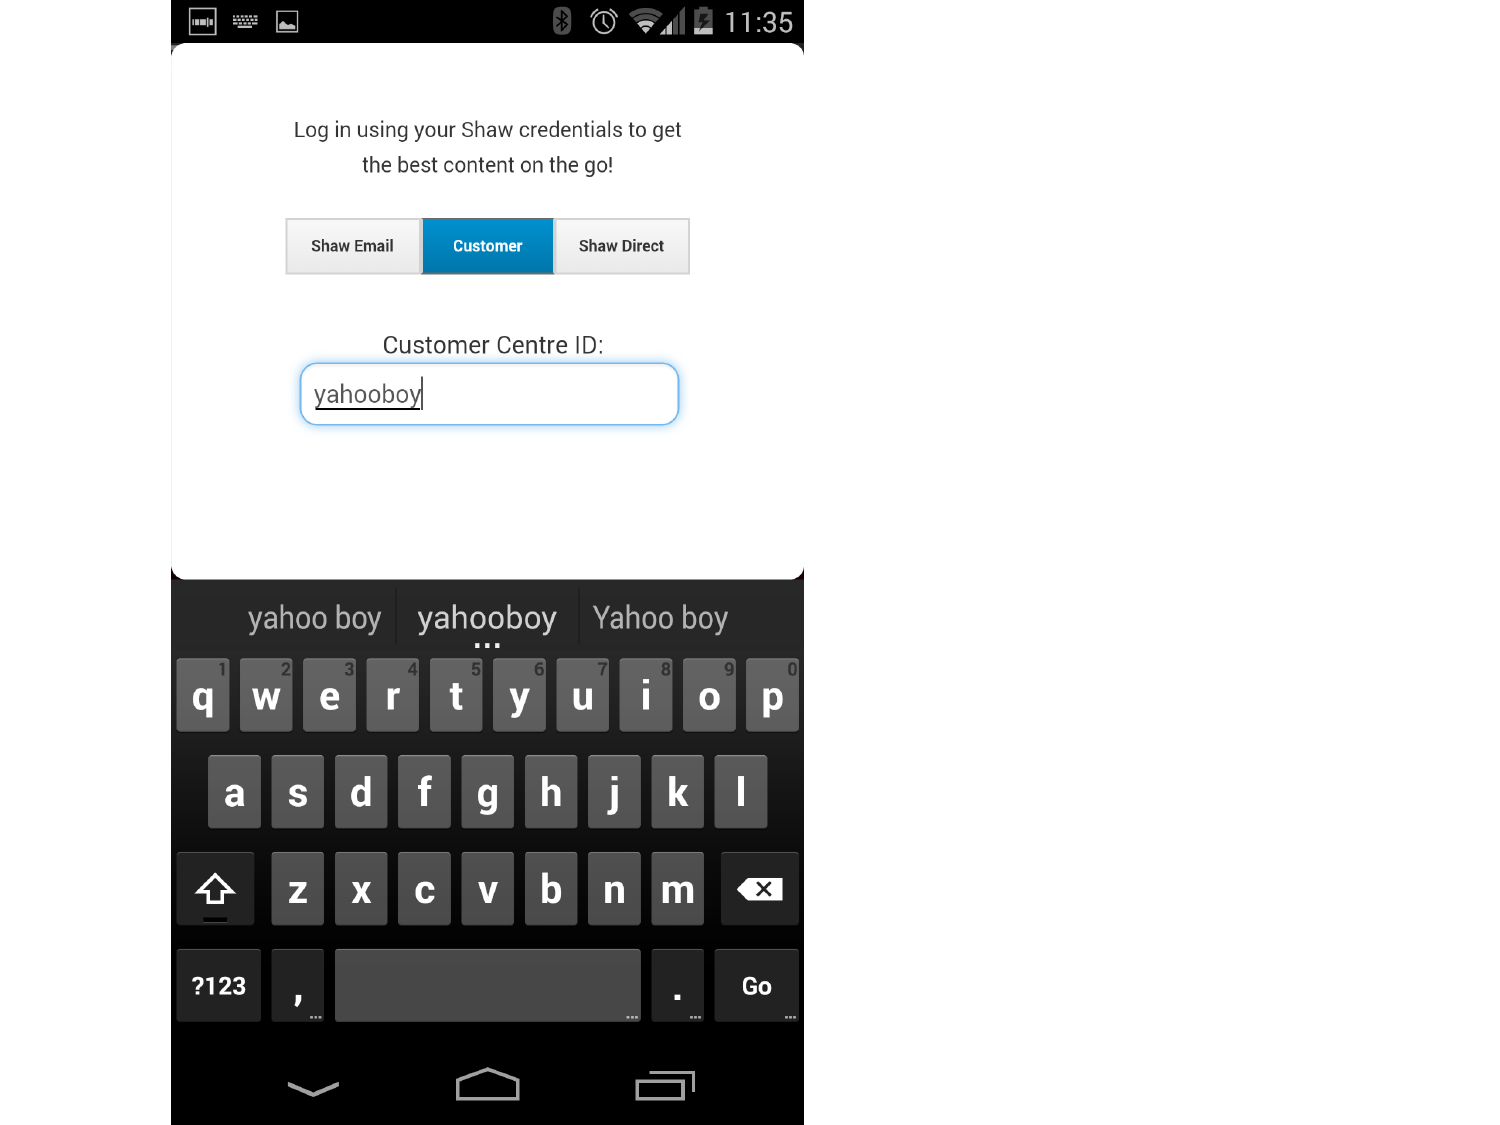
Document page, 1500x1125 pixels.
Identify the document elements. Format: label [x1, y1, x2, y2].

picture [170, 0, 805, 1125]
